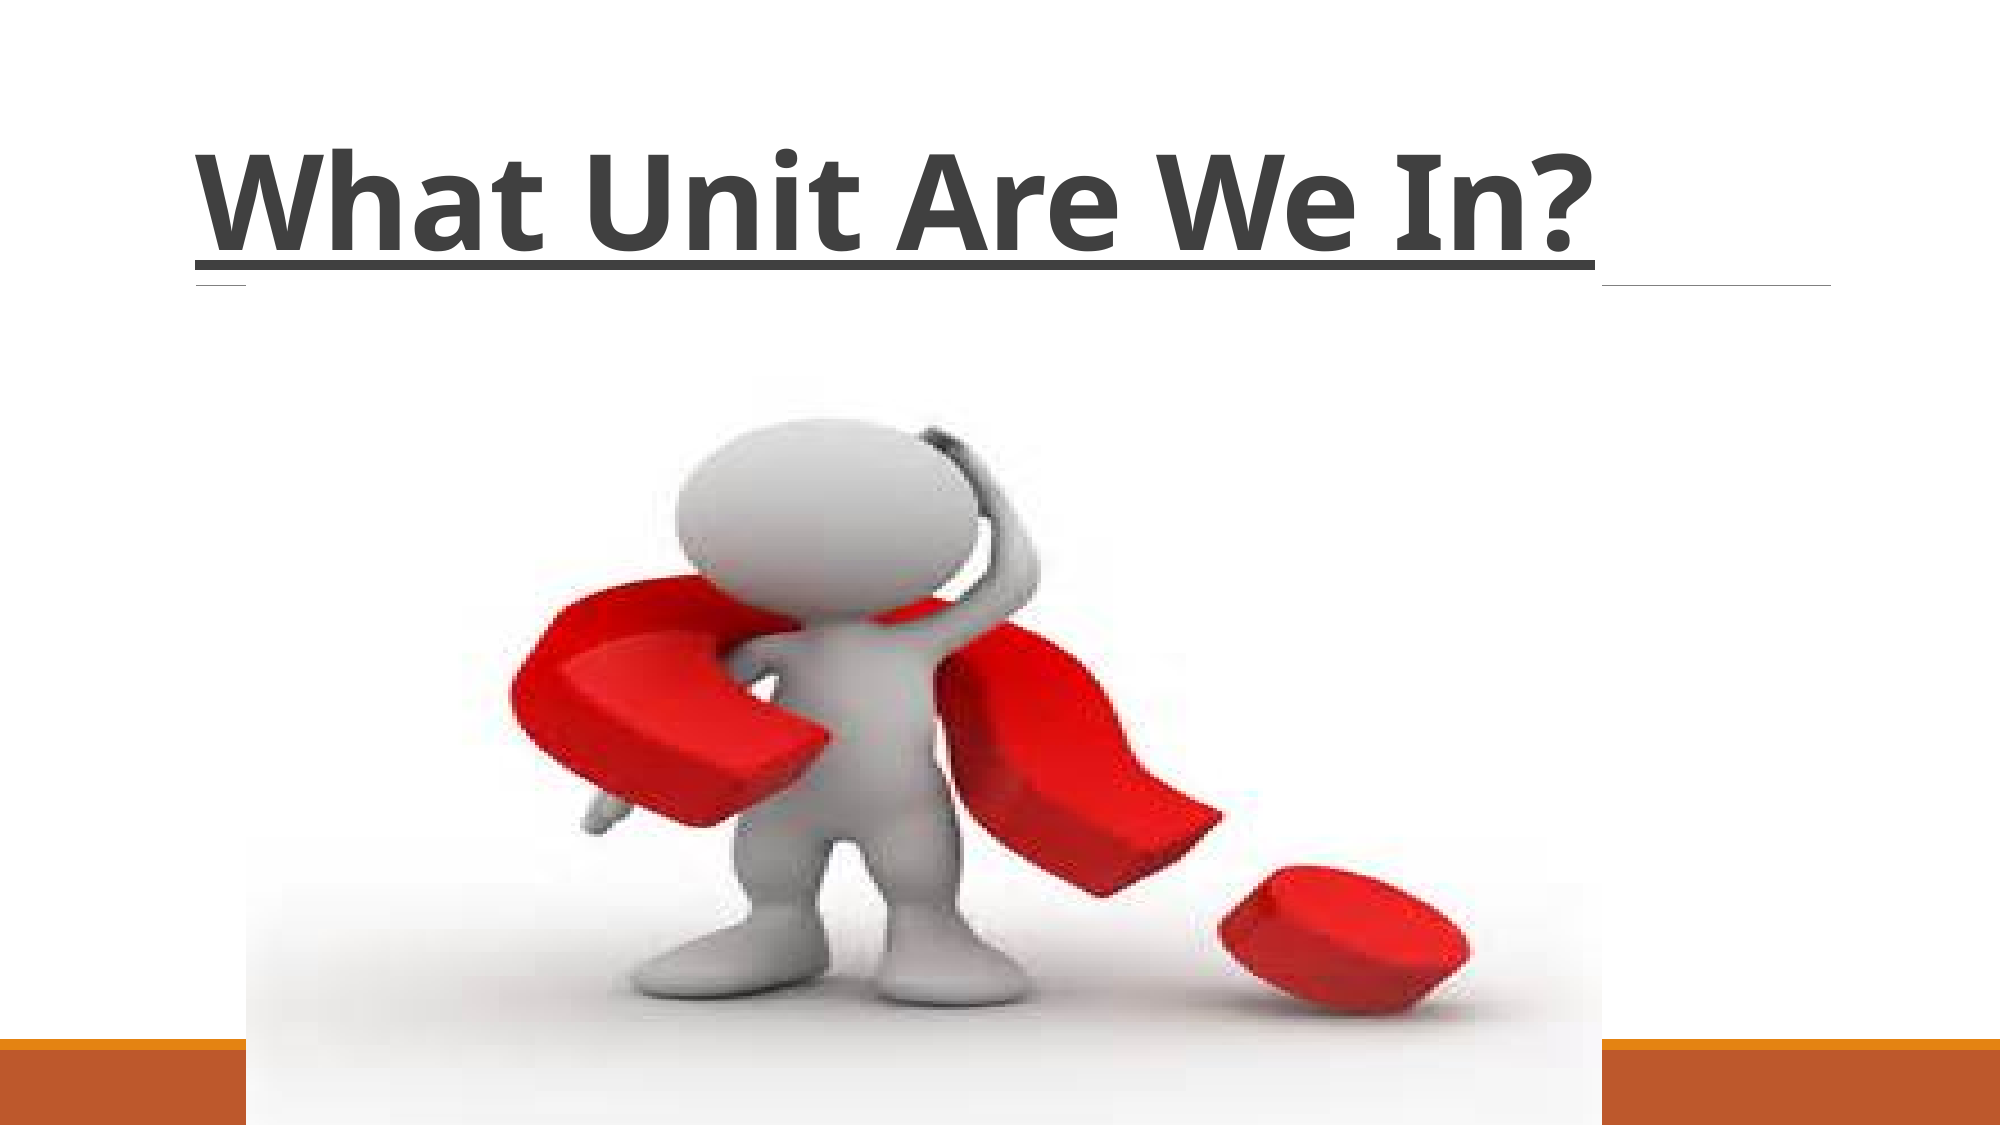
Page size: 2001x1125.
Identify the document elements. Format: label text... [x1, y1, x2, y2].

picture [245, 284, 1603, 1125]
title What Unit Are We In? [180, 47, 1830, 285]
